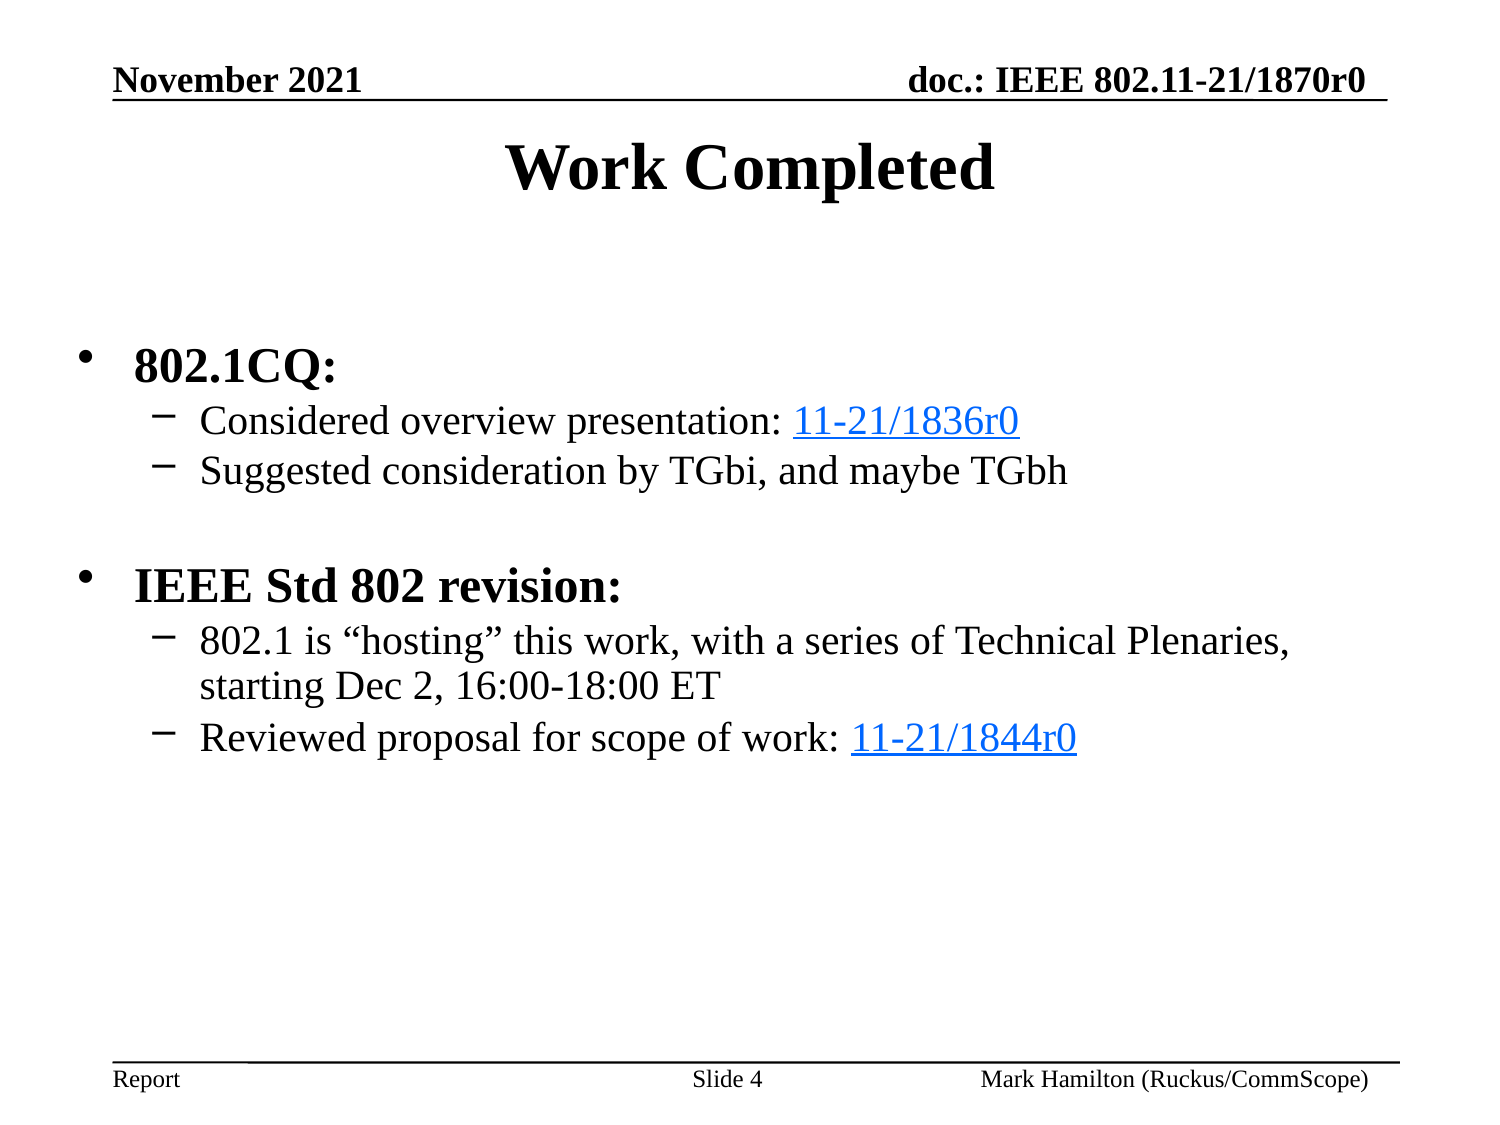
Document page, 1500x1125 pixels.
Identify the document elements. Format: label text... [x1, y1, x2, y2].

list 802.1CQ: Considered overview presentation: 11-21/1836r0 Suggested consideration by TGbi, and maybe TGbh IEEE Std 802 revision: 802.1 is “hosting” this work, with a series of Technical Plenaries, starting Dec 2, 16:00-18:00 ET Reviewed proposal for scope of work: 11-21/1844r0 [62, 324, 1438, 1013]
title Work Completed [112, 112, 1388, 213]
